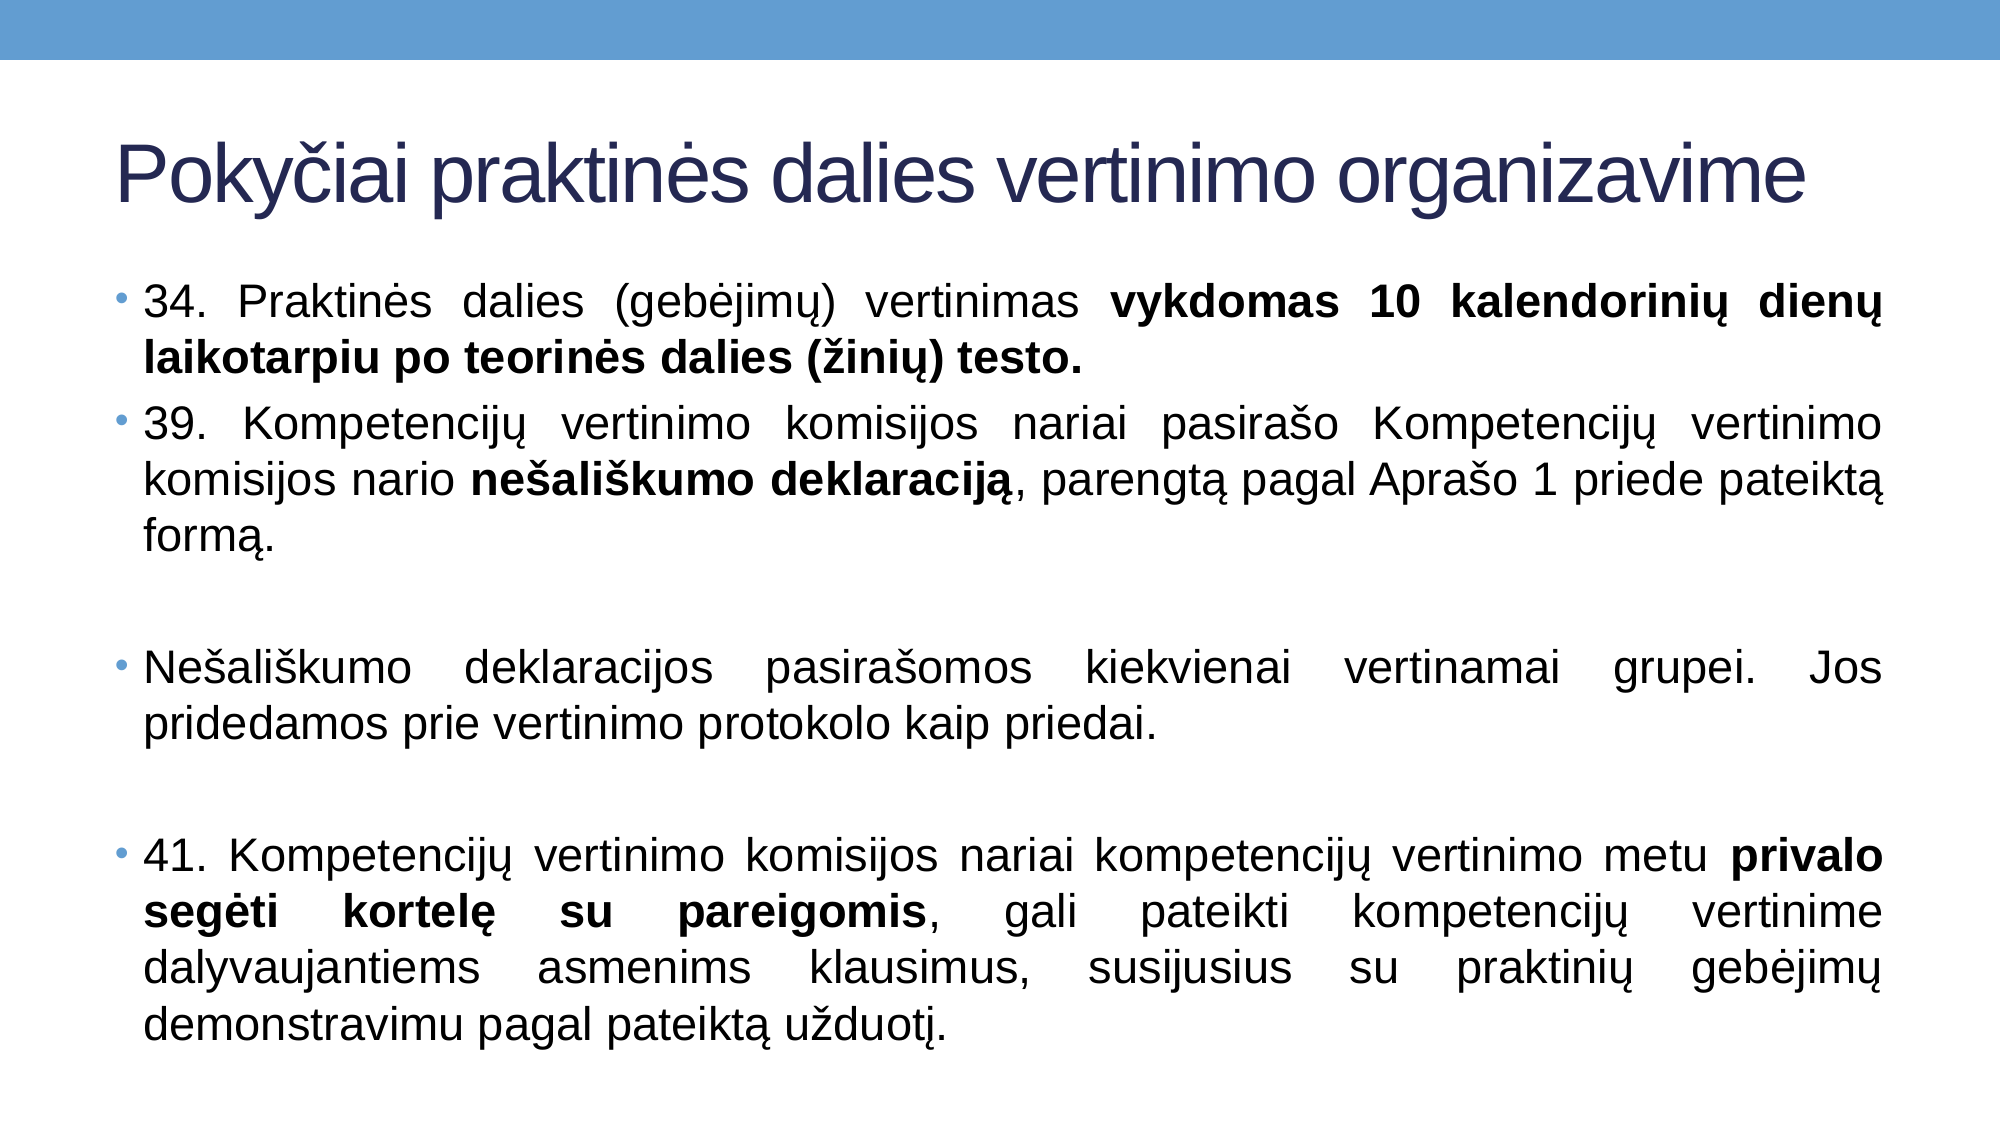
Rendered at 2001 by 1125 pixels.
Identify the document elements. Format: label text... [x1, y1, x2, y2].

title Pokyčiai praktinės dalies vertinimo organizavime [99, 87, 1900, 250]
list 34. Praktinės dalies (gebėjimų) vertinimas vykdomas 10 kalendorinių dienų laikotarpiu po teorinės dalies (žinių) testo. 39. Kompetencijų vertinimo komisijos nariai pasirašo Kompetencijų vertinimo komisijos nario nešališkumo deklaraciją, parengtą pagal Aprašo 1 priede pateiktą formą. Nešališkumo deklaracijos pasirašomos kiekvienai vertinamai grupei. Jos pridedamos prie vertinimo protokolo kaip priedai. 41. Kompetencijų vertinimo komisijos nariai kompetencijų vertinimo metu privalo segėti kortelę su pareigomis, gali pateikti kompetencijų vertinime dalyvaujantiems asmenims klausimus, susijusius su praktinių gebėjimų demonstravimu pagal pateiktą užduotį. [99, 262, 1900, 1063]
